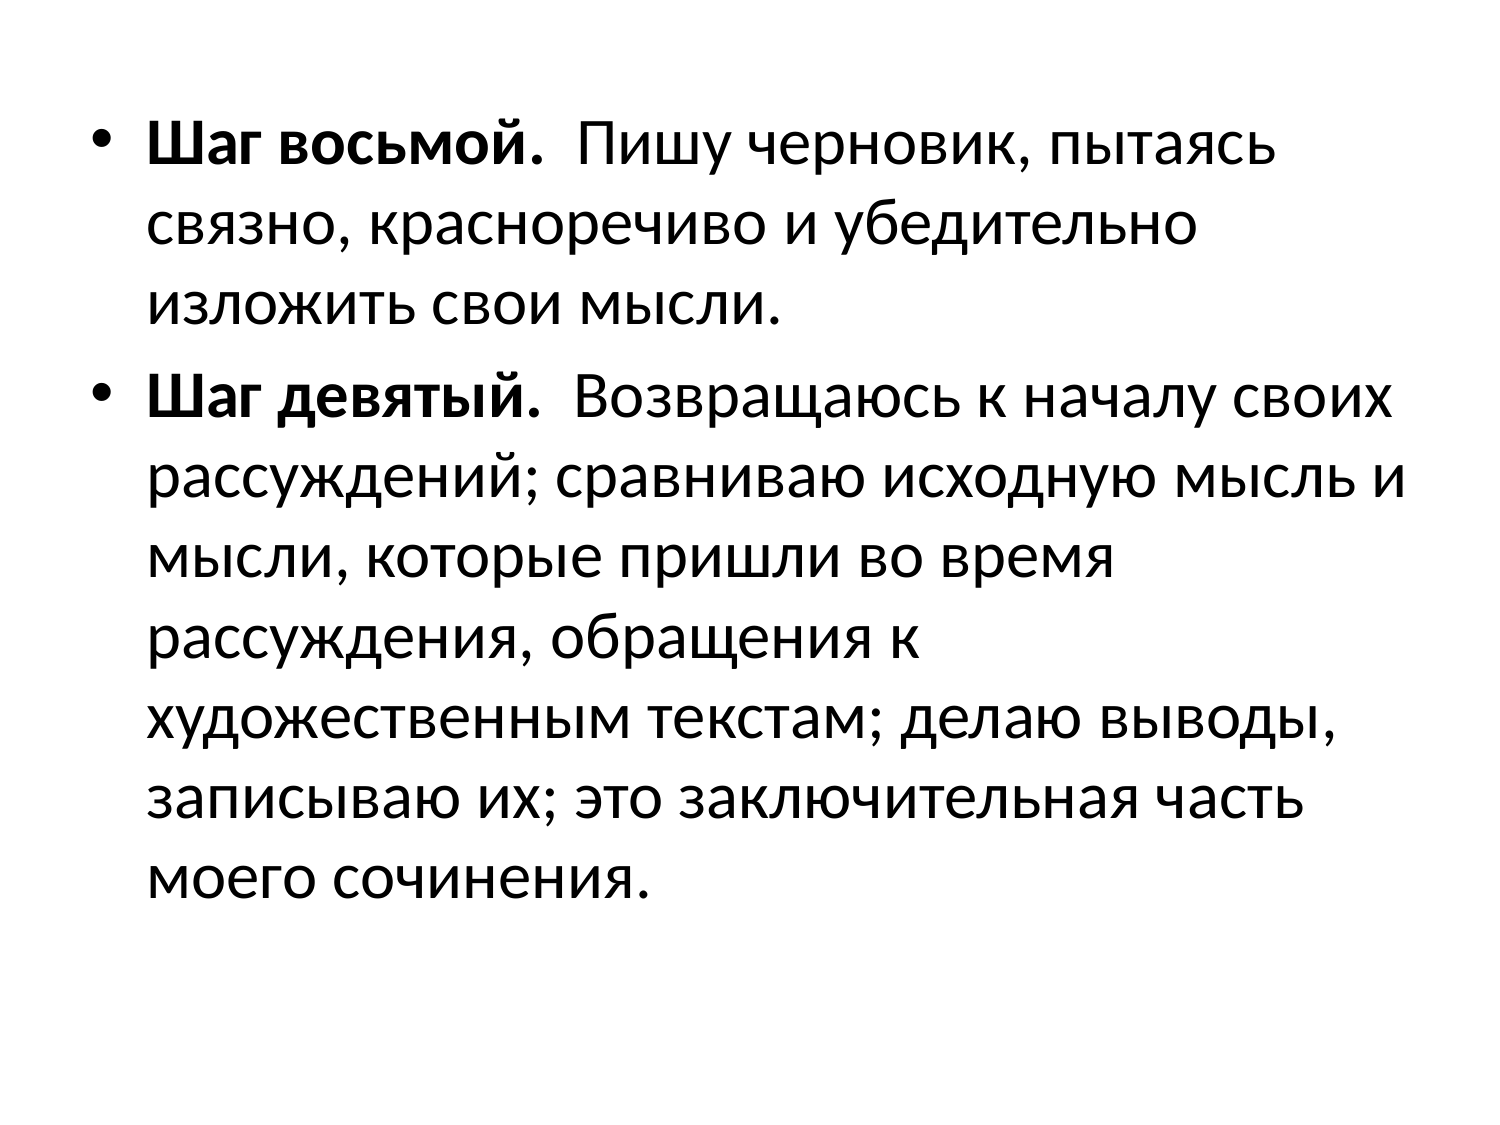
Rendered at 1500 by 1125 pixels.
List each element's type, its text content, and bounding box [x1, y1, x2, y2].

list Шаг восьмой. Пишу черновик, пытаясь связно, красноречиво и убедительно изложить свои мысли. Шаг девятый. Возвращаюсь к началу своих рассуждений; сравниваю исходную мысль и мысли, которые пришли во время рассуждения, обращения к художественным текстам; делаю выводы, записываю их; это заключительная часть моего сочинения. [75, 90, 1425, 1005]
